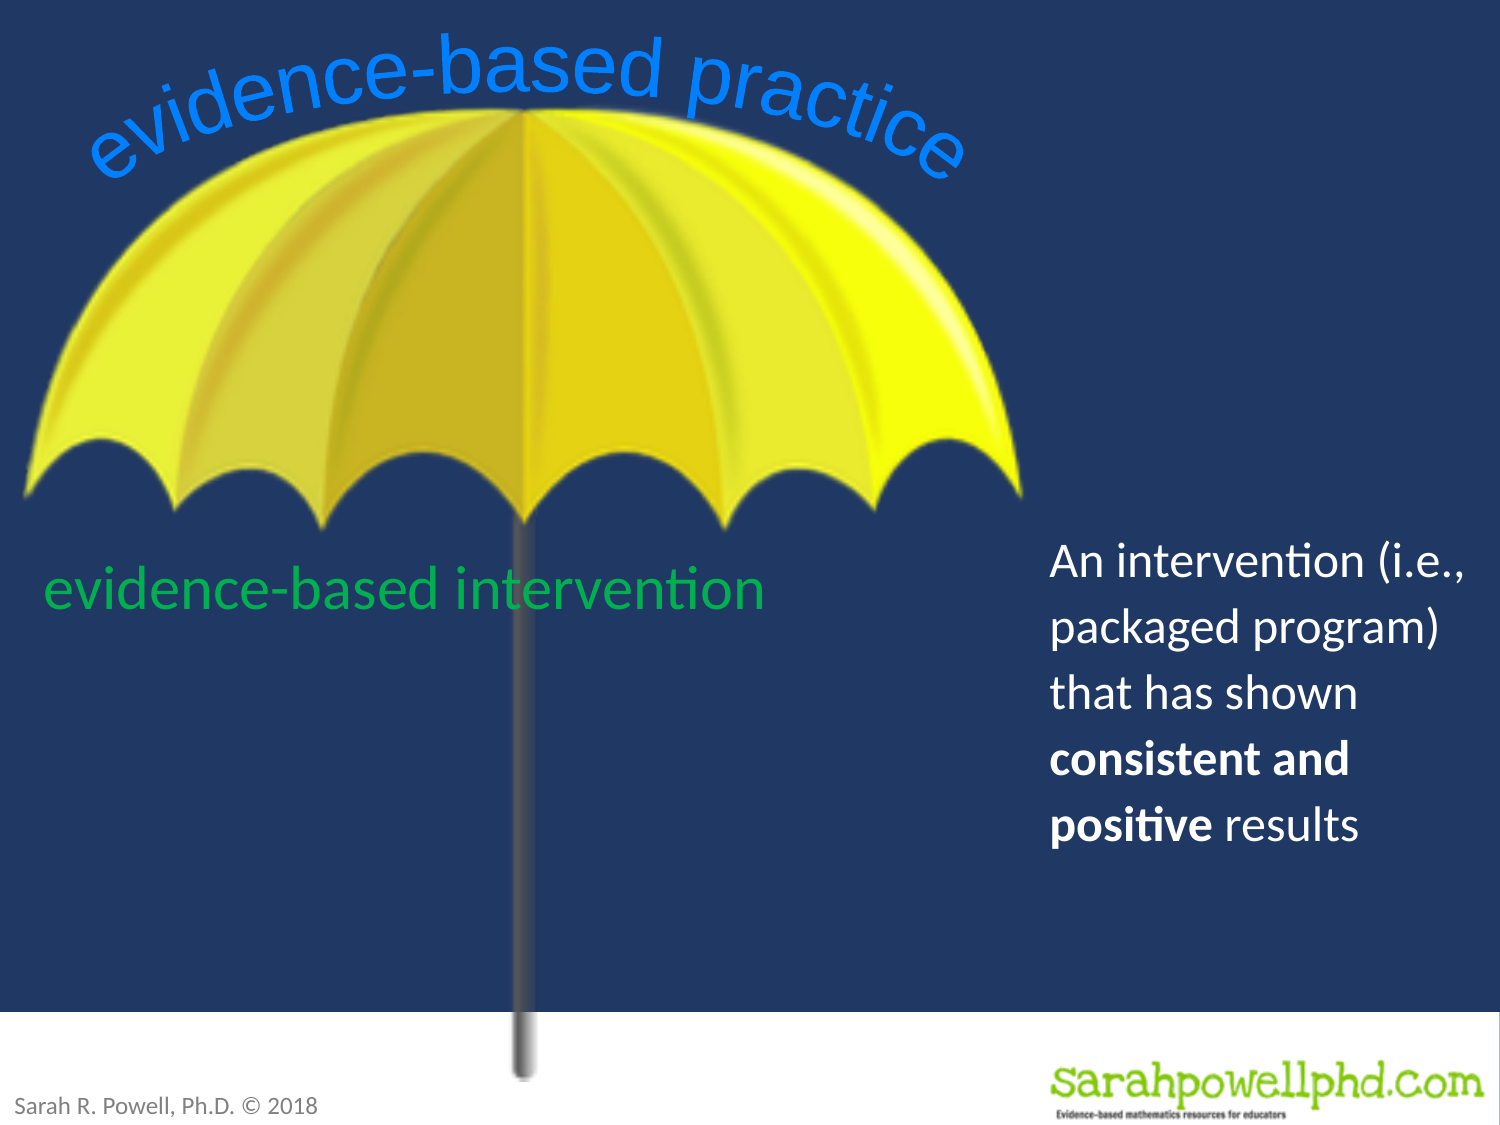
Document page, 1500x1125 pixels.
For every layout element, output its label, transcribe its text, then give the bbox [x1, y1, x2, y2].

picture [0, 9, 1112, 1125]
text_box An intervention (i.e., packaged program) that has shown consistent and positive results [1034, 513, 1500, 1125]
